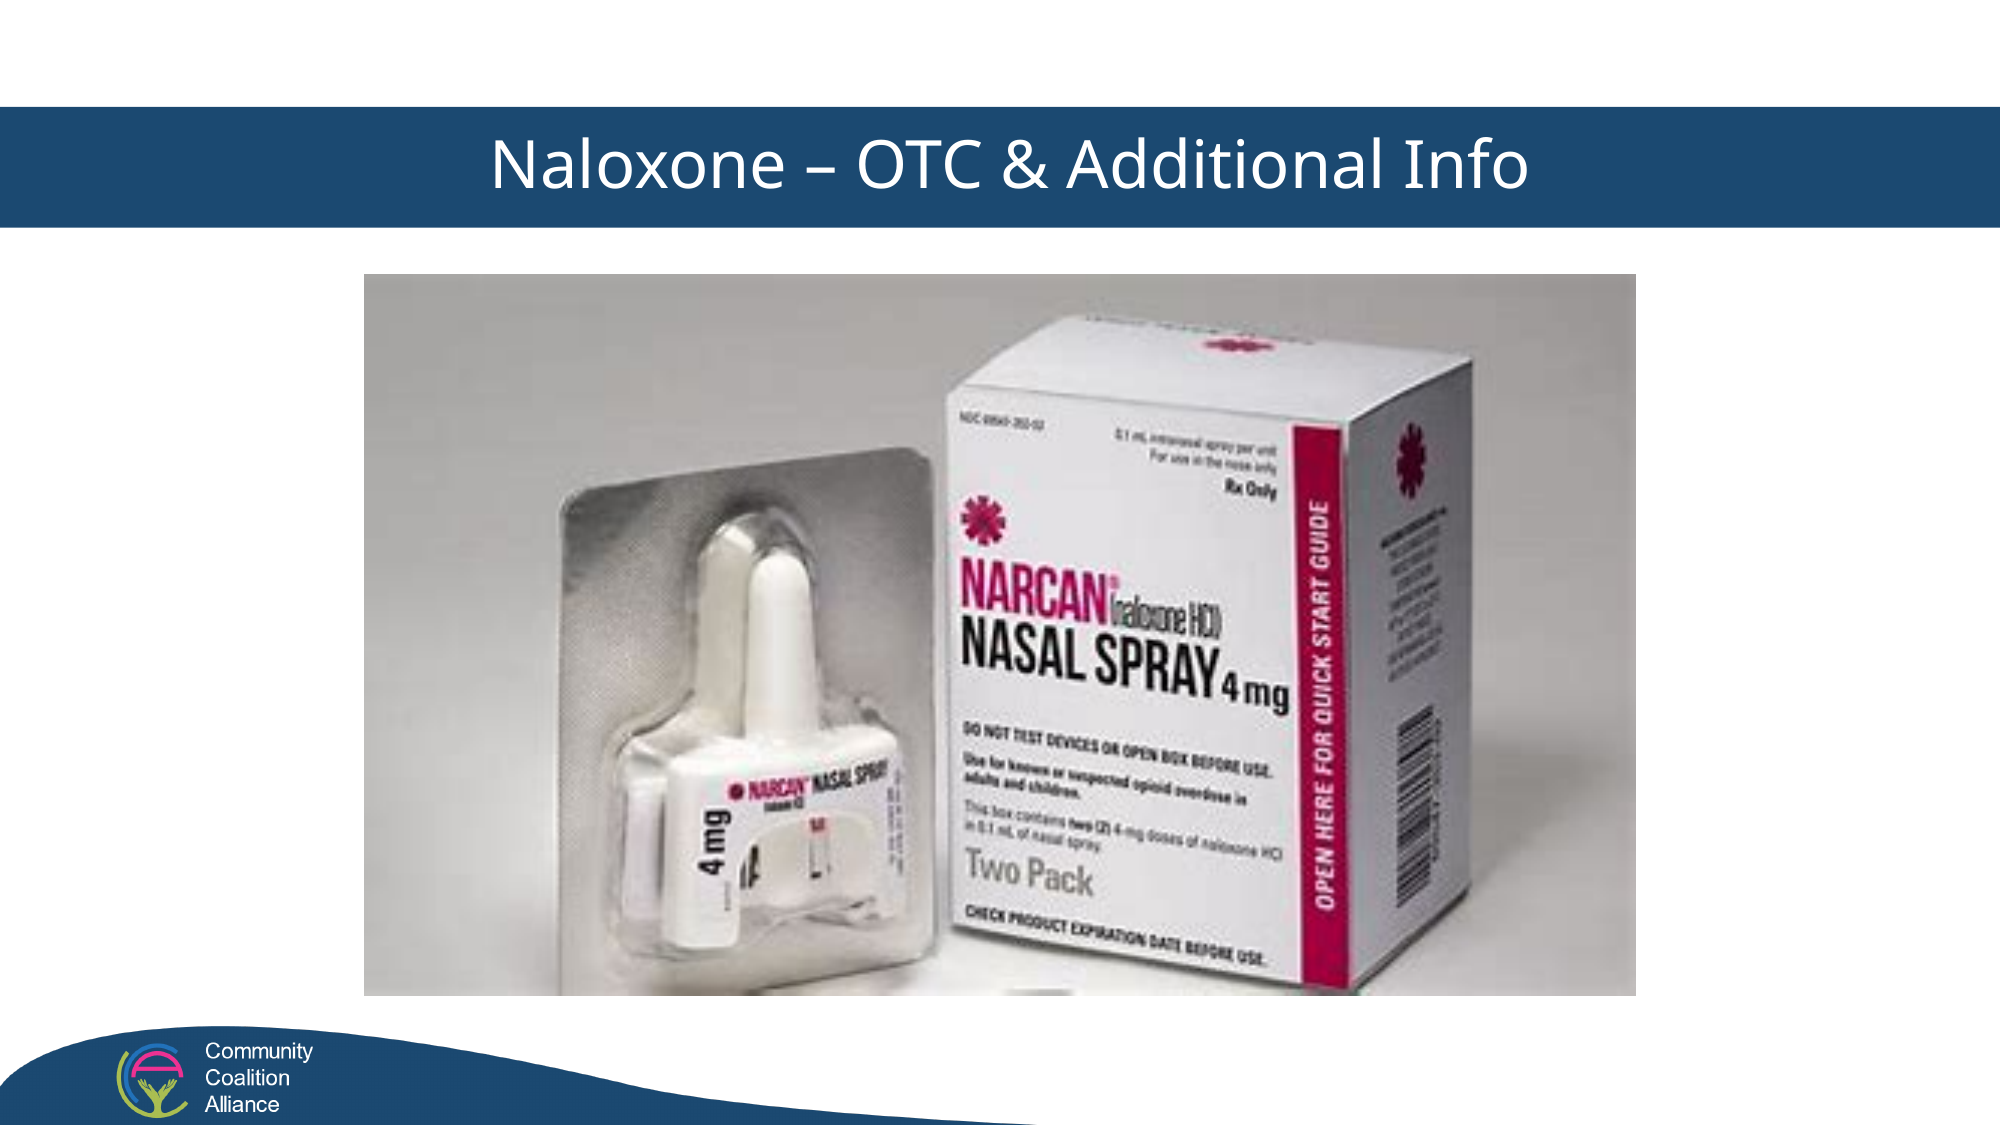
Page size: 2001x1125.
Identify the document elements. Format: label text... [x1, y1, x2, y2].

text_box Naloxone – OTC & Additional Info [91, 105, 1931, 228]
picture [364, 274, 1636, 996]
picture [0, 1026, 1085, 1125]
text_box [0, 106, 2000, 229]
